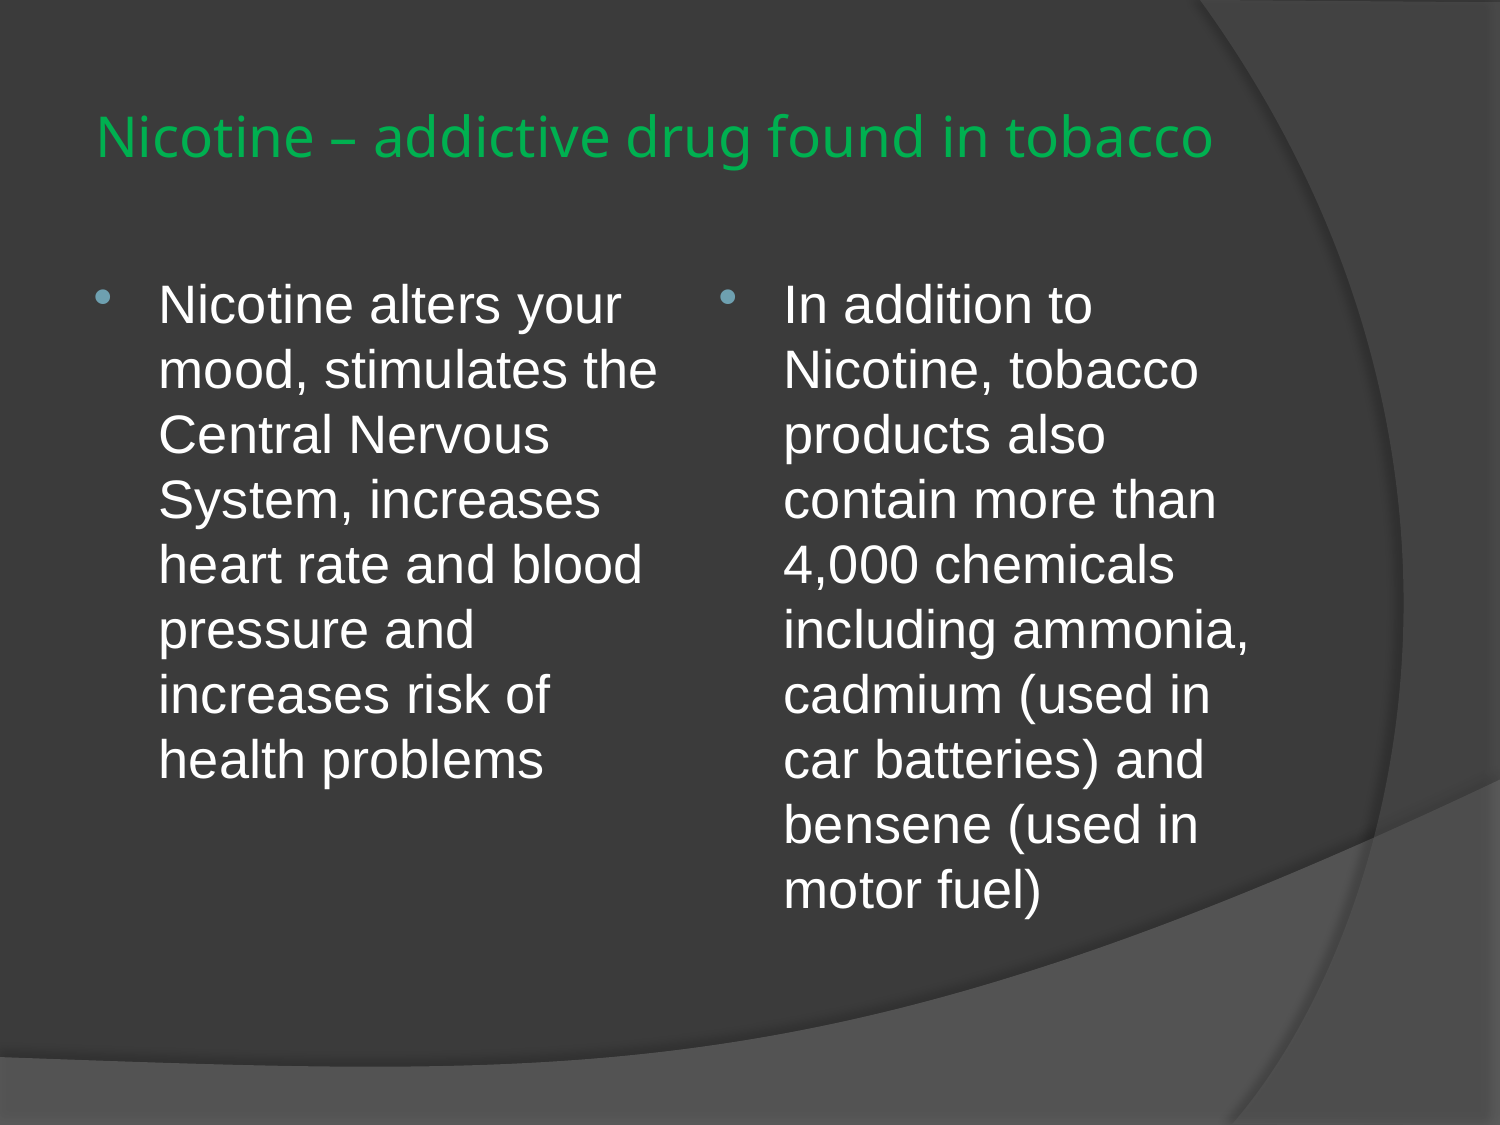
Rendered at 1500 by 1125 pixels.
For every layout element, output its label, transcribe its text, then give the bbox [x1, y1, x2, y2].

list Nicotine alters your mood, stimulates the Central Nervous System, increases heart rate and blood pressure and increases risk of health problems [75, 262, 675, 1005]
list In addition to Nicotine, tobacco products also contain more than 4,000 chemicals including ammonia, cadmium (used in car batteries) and bensene (used in motor fuel) [699, 262, 1300, 1005]
title Nicotine – addictive drug found in tobacco [87, 75, 1313, 263]
